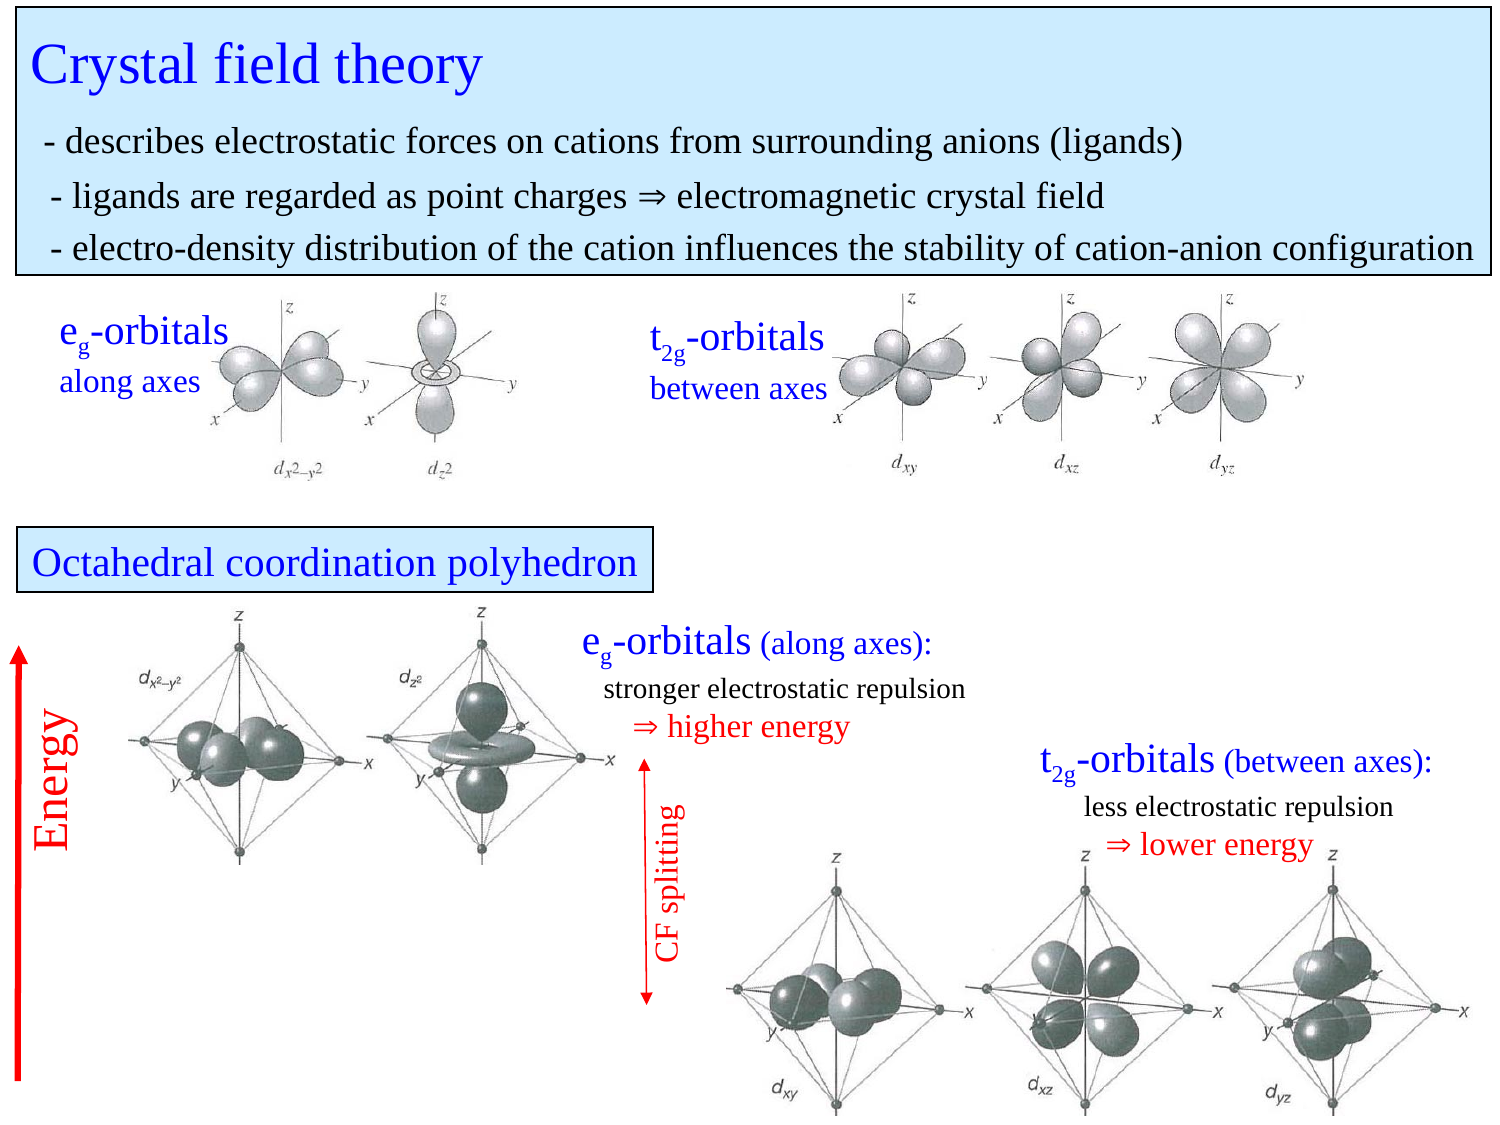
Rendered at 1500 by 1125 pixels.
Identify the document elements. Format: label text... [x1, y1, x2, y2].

text_box eg-orbitals (along axes): stronger electrostatic repulsion  higher energy [616, 605, 982, 752]
text_box Crystal field theory - describes electrostatic forces on cations from surrounding anions (ligands) - ligands are regarded as point charges  electromagnetic crystal field - electro-density distribution of the cation influences the stability of cation-anion configuration [16, 7, 1492, 275]
text_box t2g-orbitals (between axes): less electrostatic repulsion  lower energy [1025, 723, 1449, 846]
picture [725, 848, 1473, 1116]
text_box [640, 979, 653, 1005]
text_box Energy [9, 693, 85, 868]
text_box CF splitting [636, 789, 692, 979]
text_box t2g-orbitals between axes [635, 301, 827, 414]
picture [208, 291, 519, 481]
picture [128, 606, 616, 865]
text_box [638, 758, 651, 789]
text_box Octahedral coordination polyhedron [17, 527, 654, 592]
picture [832, 290, 1306, 477]
text_box eg-orbitals along axes [44, 295, 204, 407]
text_box [12, 645, 25, 693]
